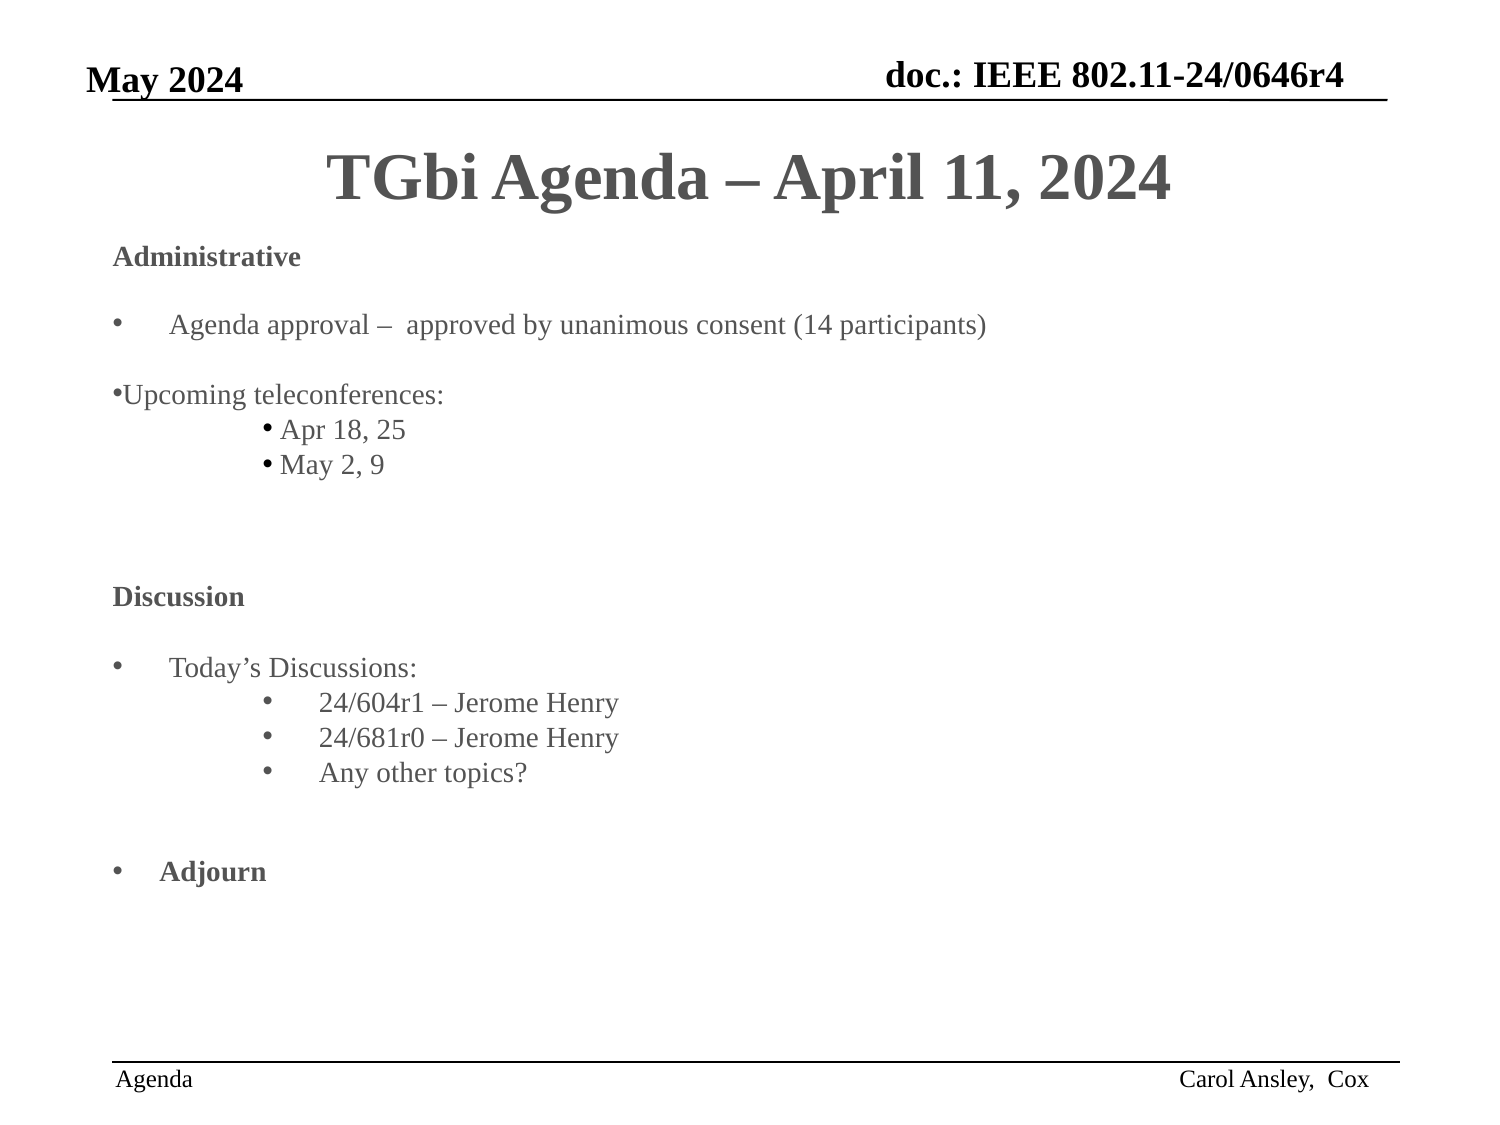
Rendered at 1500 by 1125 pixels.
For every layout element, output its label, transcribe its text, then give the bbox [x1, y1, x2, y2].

list Administrative Agenda approval – approved by unanimous consent (14 participants) Upcoming teleconferences: Apr 18, 25 May 2, 9 Discussion Today’s Discussions: 24/604r1 – Jerome Henry 24/681r0 – Jerome Henry Any other topics? Adjourn [111, 243, 1435, 1076]
title TGbi Agenda – April 11, 2024 [111, 124, 1388, 243]
